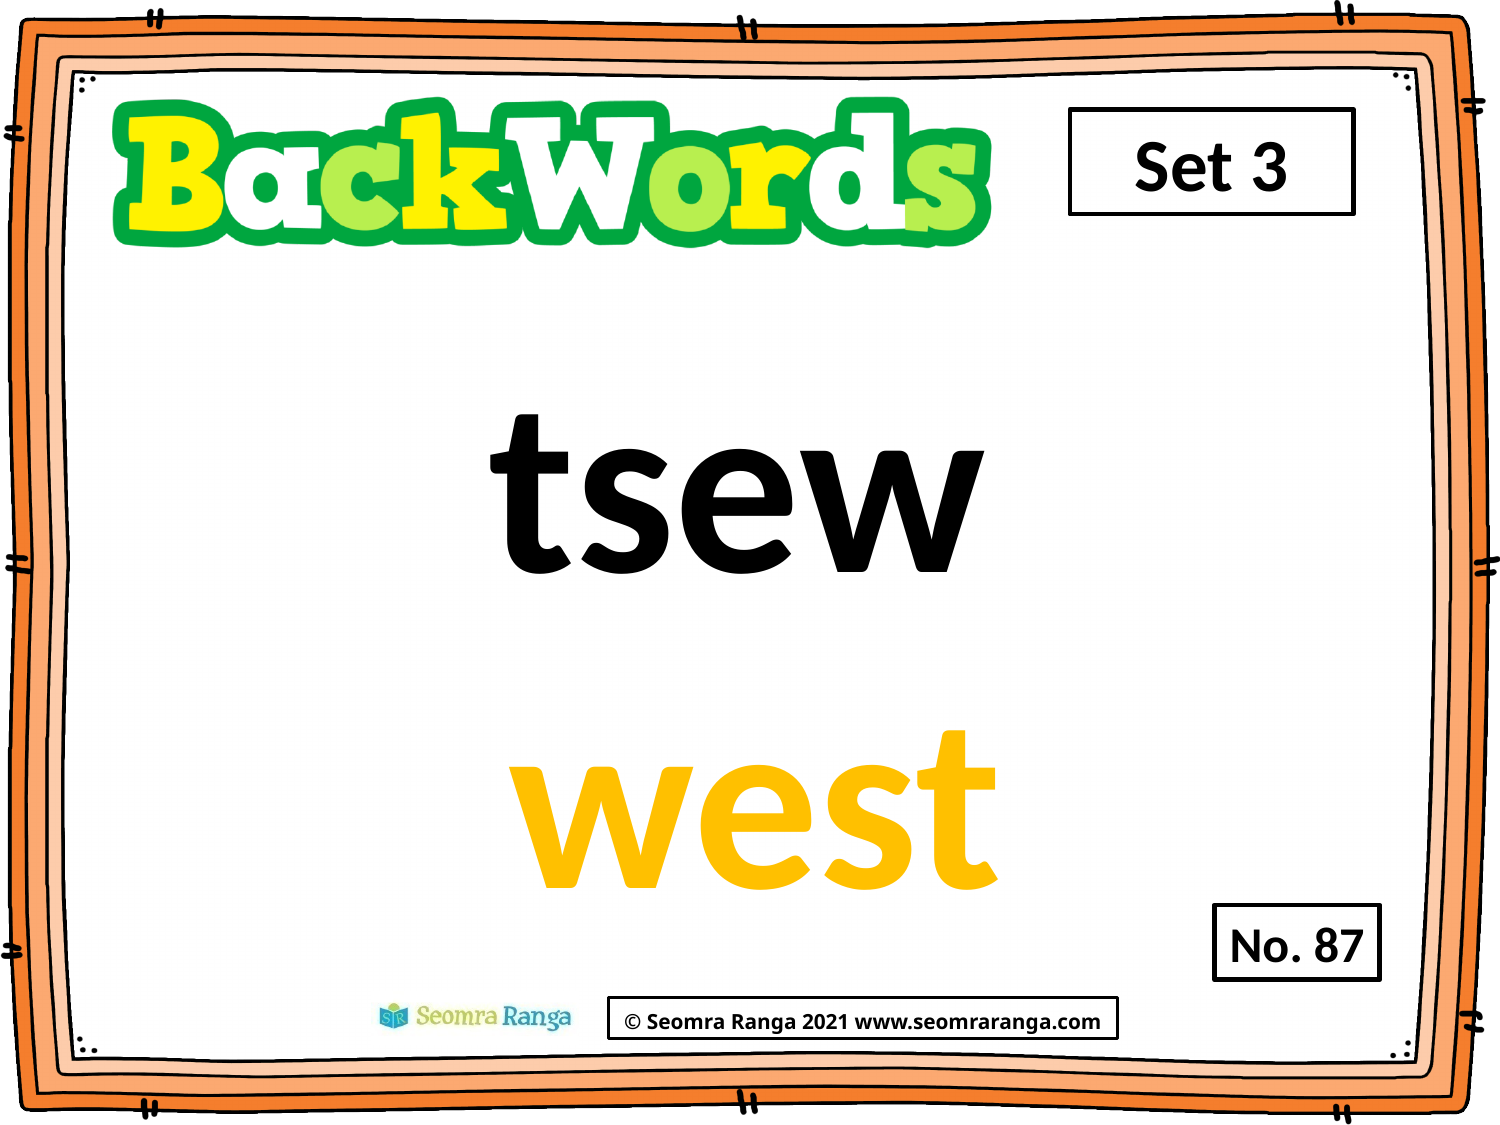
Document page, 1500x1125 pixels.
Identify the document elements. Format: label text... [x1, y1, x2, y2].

text_box © Seomra Ranga 2021 www.seomraranga.com [608, 997, 1118, 1039]
text_box Set 3 [1069, 109, 1354, 215]
picture [0, 0, 1500, 1125]
text_box No. 87 [1214, 905, 1380, 980]
text_box west [472, 630, 1040, 946]
text_box tsew [459, 314, 1016, 630]
